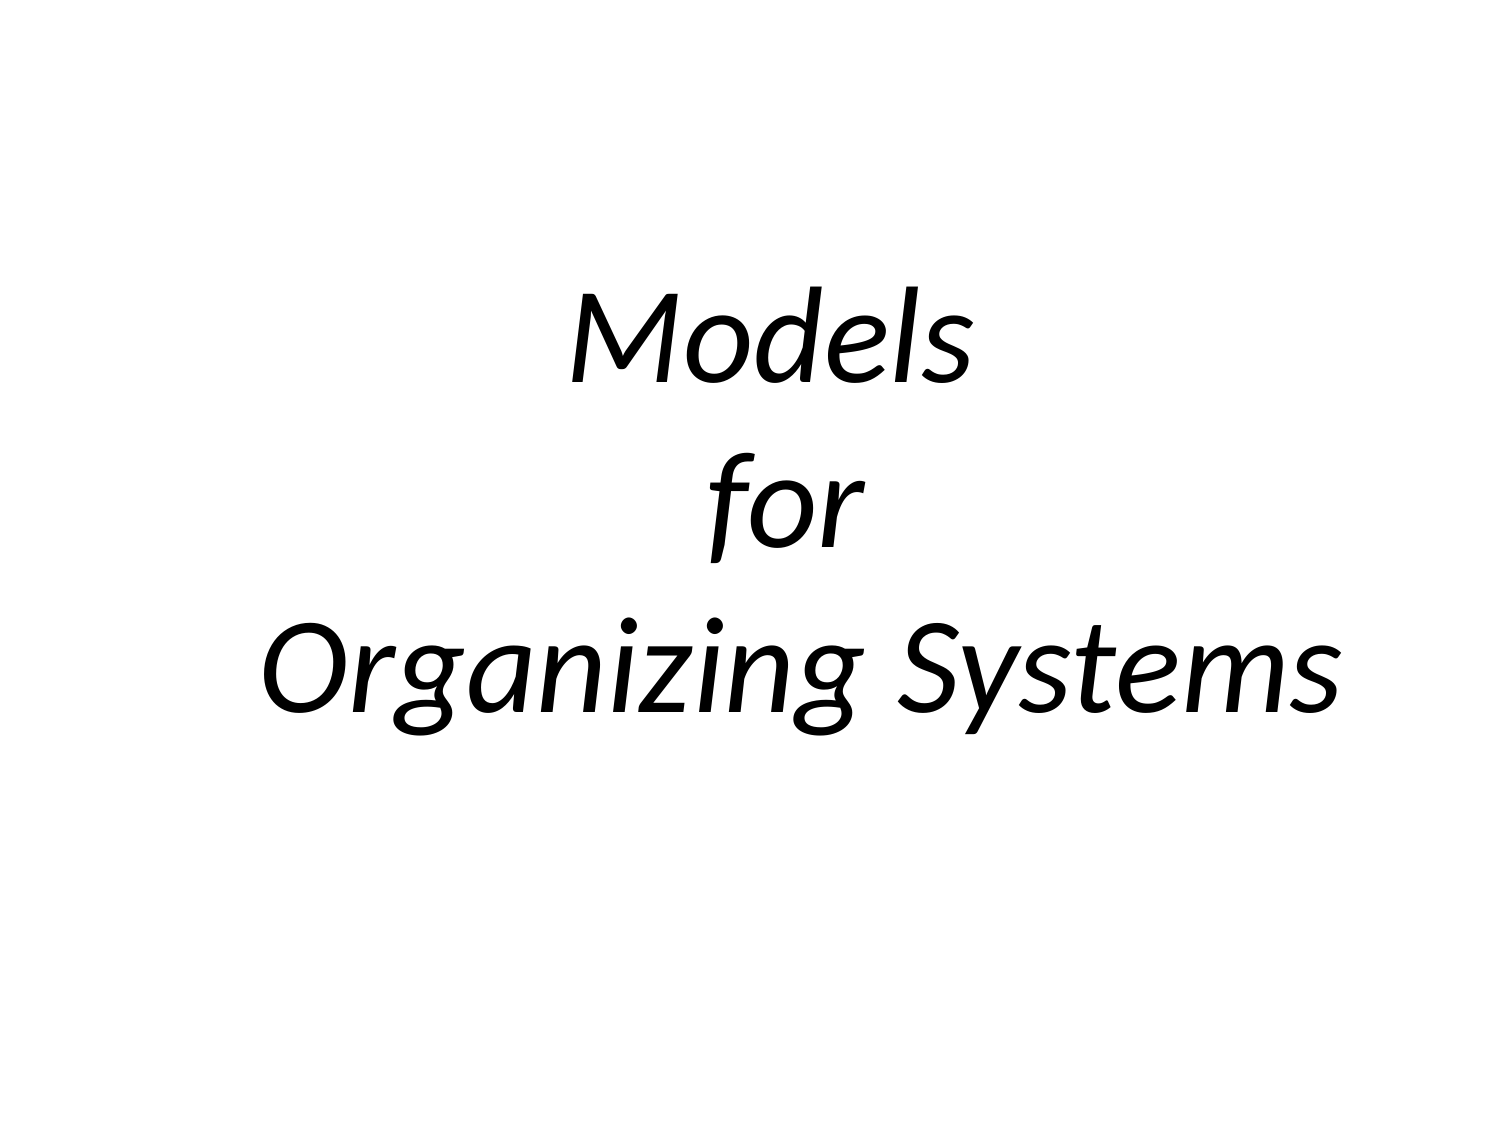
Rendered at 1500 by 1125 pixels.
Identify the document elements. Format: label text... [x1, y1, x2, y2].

text_box Models for Organizing Systems [212, 237, 1360, 748]
